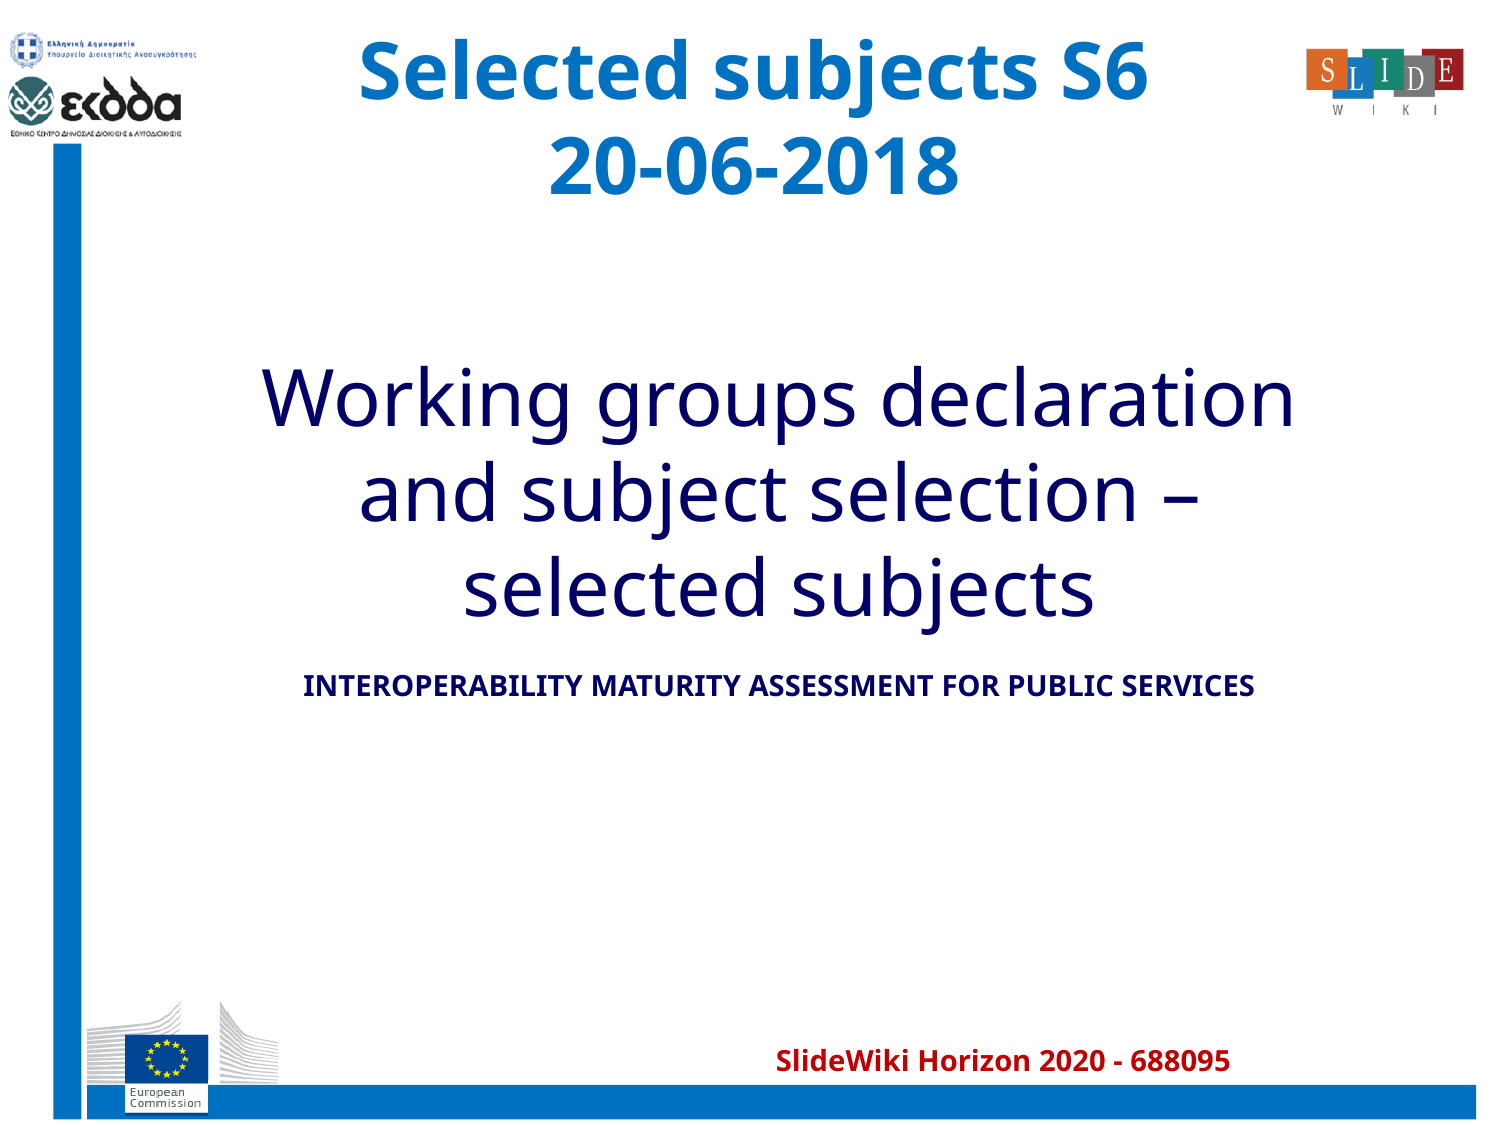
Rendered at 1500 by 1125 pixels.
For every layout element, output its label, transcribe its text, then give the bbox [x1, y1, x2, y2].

picture [1293, 34, 1474, 132]
text_box Working groups declaration and subject selection – selected subjects INTEROPERABILITY MATURITY ASSESSMENT FOR PUBLIC SERVICES [228, 444, 1331, 606]
picture [0, 29, 204, 143]
title Selected subjects S6 20-06-2018 [203, 35, 1306, 197]
picture [87, 1001, 278, 1116]
